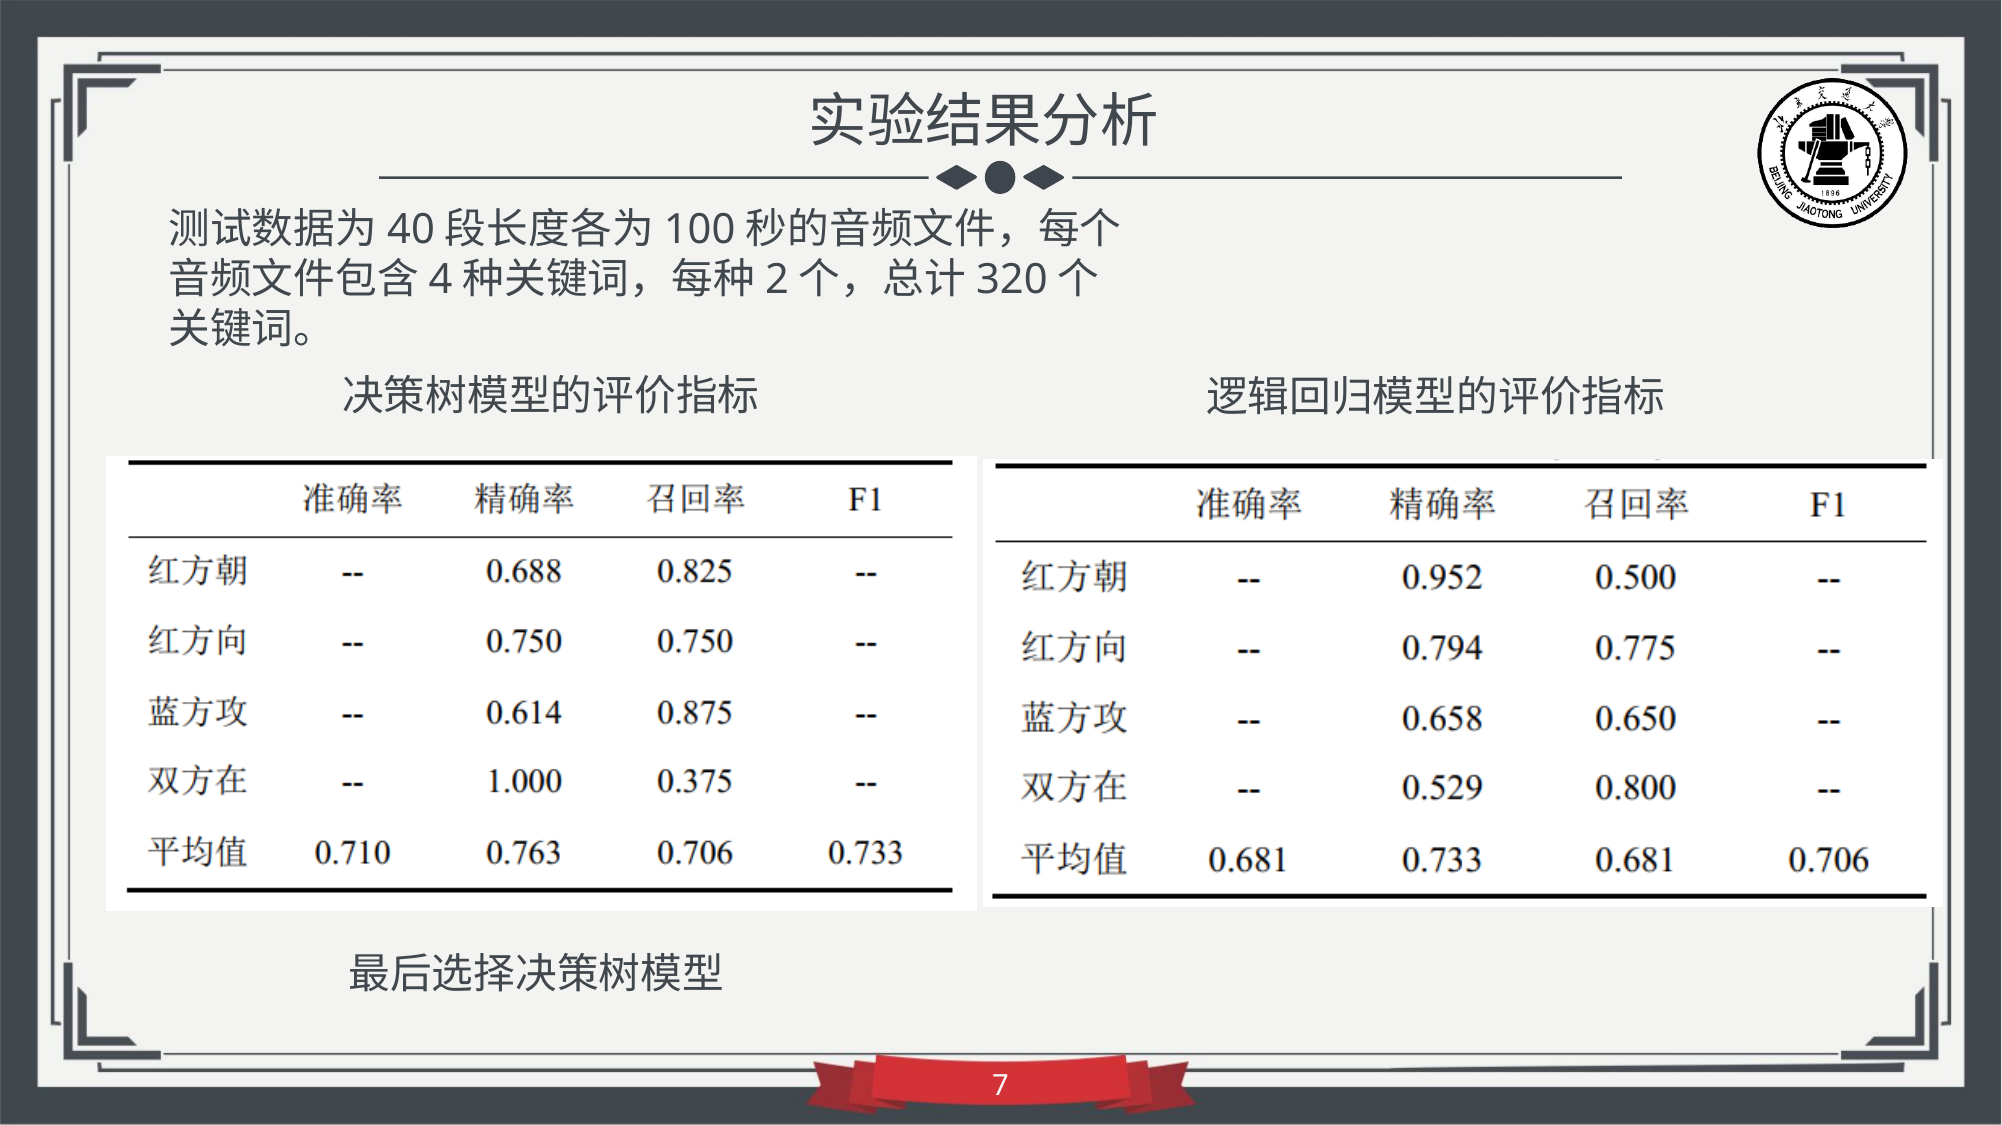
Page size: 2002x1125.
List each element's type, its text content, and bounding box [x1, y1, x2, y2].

text_box 实验结果分析 [636, 83, 1332, 154]
text_box 逻辑回归模型的评价指标 [1191, 362, 1698, 427]
picture [0, 0, 2002, 1125]
text_box 决策树模型的评价指标 [327, 361, 800, 427]
text_box 测试数据为40段长度各为100秒的音频文件，每个音频文件包含4种关键词，每种2个，总计320个关键词。 [153, 194, 1155, 359]
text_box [378, 160, 1623, 195]
text_box 最后选择决策树模型 [333, 939, 809, 1005]
